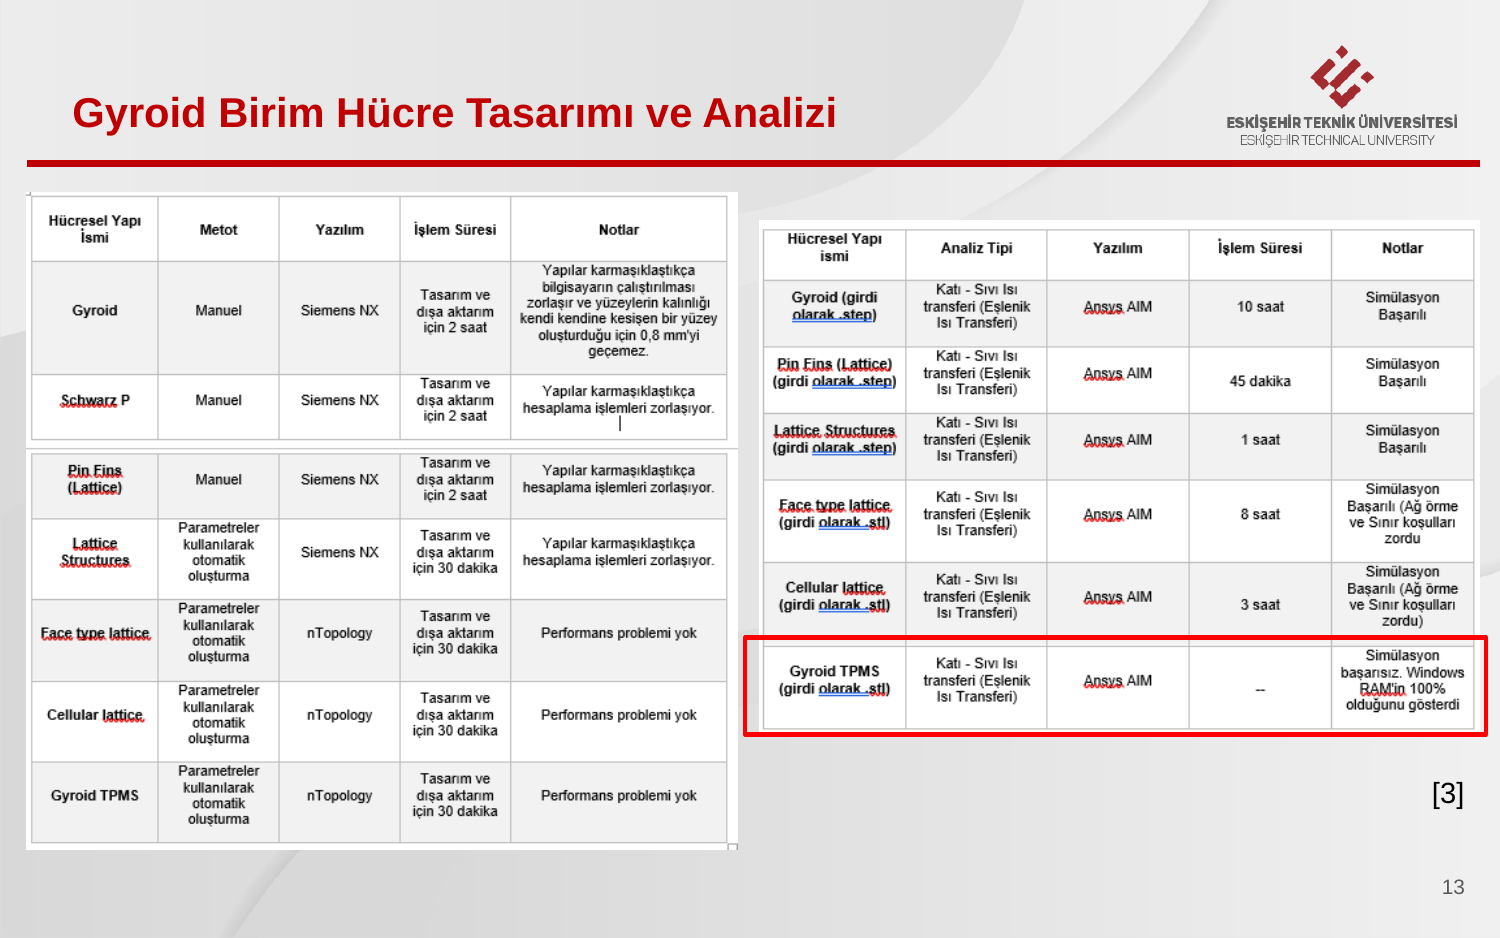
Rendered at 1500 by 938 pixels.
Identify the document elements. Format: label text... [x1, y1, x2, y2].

text_box [1484, 635, 1488, 737]
text_box [744, 635, 754, 737]
text_box Gyroid Birim Hücre Tasarımı ve Analizi [57, 86, 1186, 135]
slide_number 13 [1389, 849, 1480, 922]
text_box [3] [1417, 766, 1480, 817]
picture [0, 0, 1500, 938]
